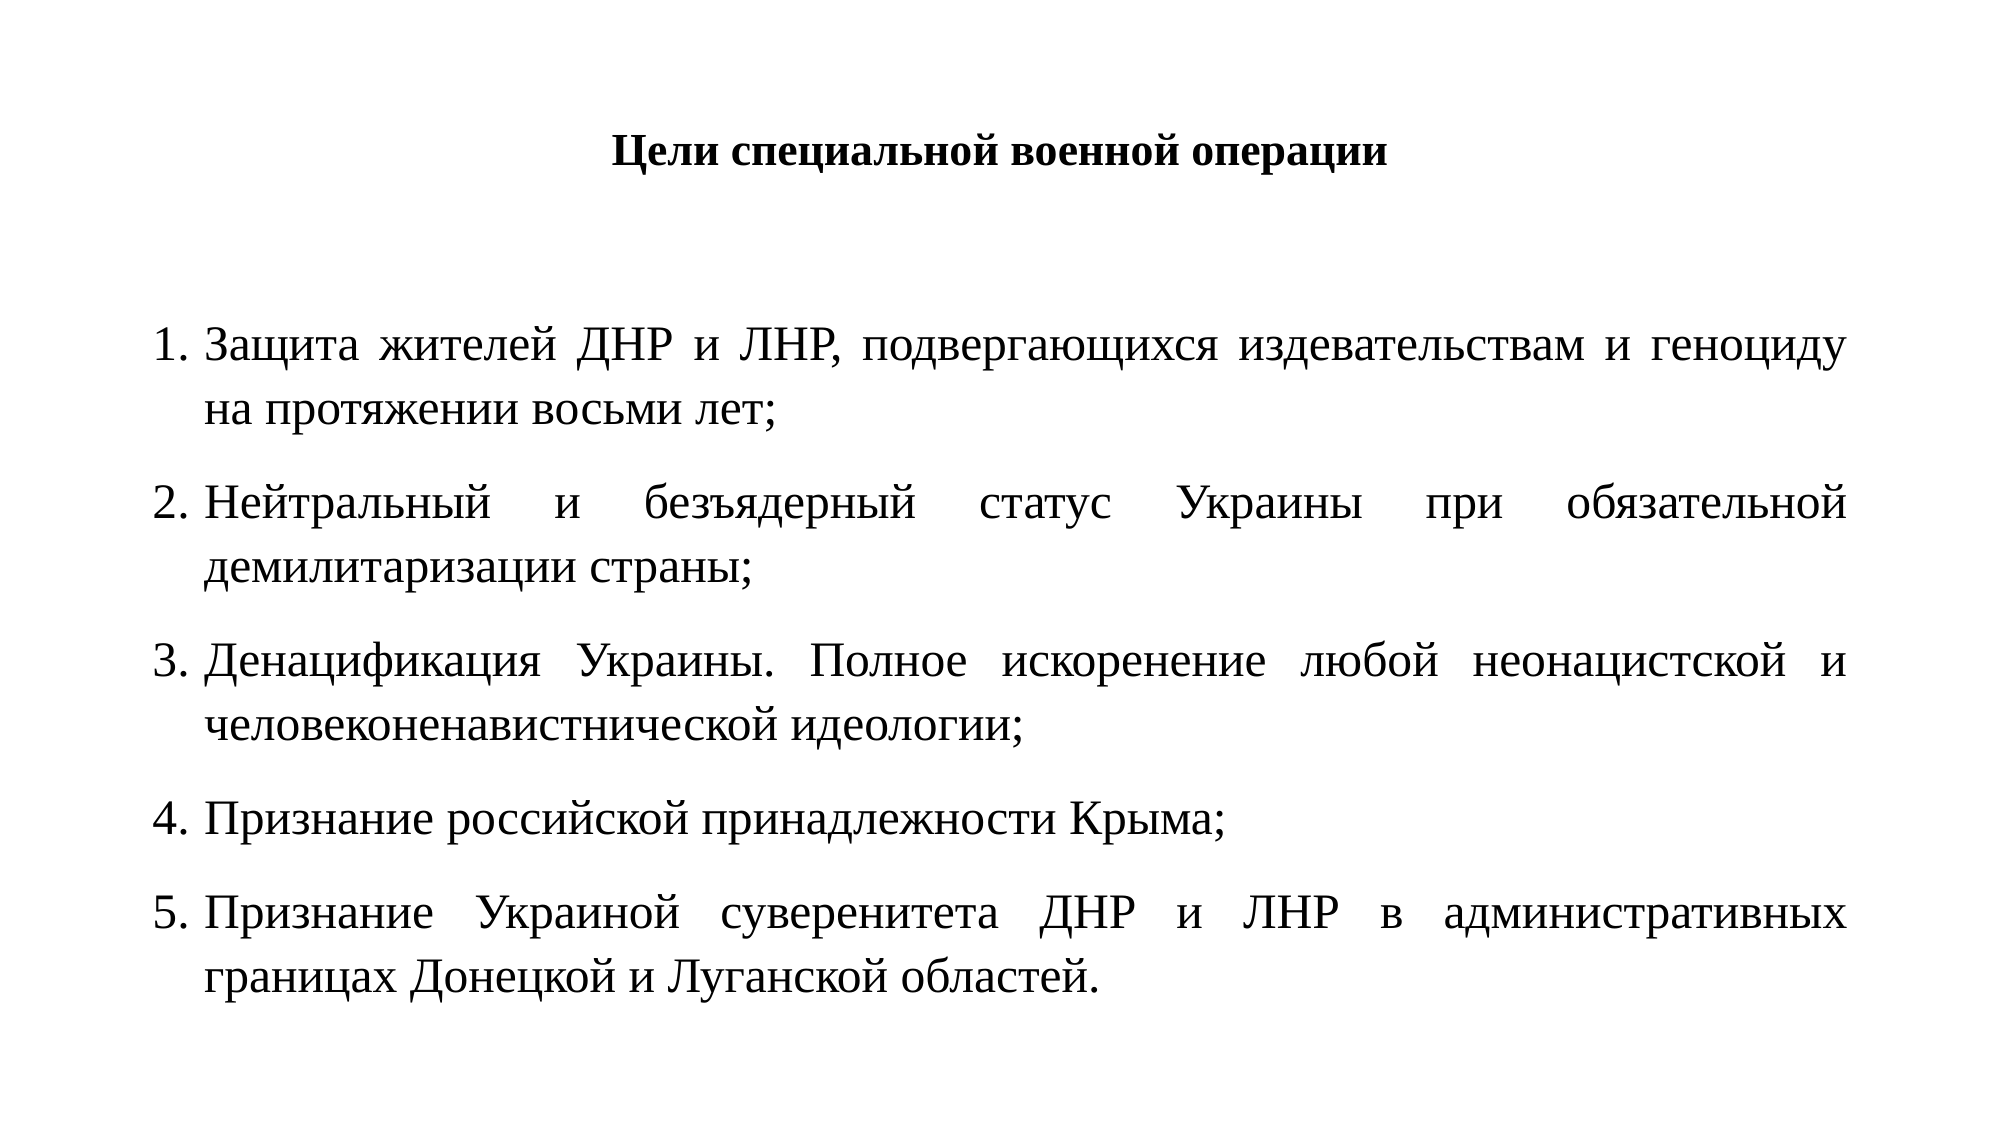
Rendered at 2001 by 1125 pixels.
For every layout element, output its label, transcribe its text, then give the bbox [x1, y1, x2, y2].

list Защита жителей ДНР и ЛНР, подвергающихся издевательствам и геноциду на протяжении восьми лет; Нейтральный и безъядерный статус Украины при обязательной демилитаризации страны; Денацификация Украины. Полное искоренение любой неонацистской и человеконенавистнической идеологии; Признание российской принадлежности Крыма; Признание Украиной суверенитета ДНР и ЛНР в административных границах Донецкой и Луганской областей. [137, 299, 1863, 1014]
title Цели специальной военной операции [137, 59, 1863, 278]
